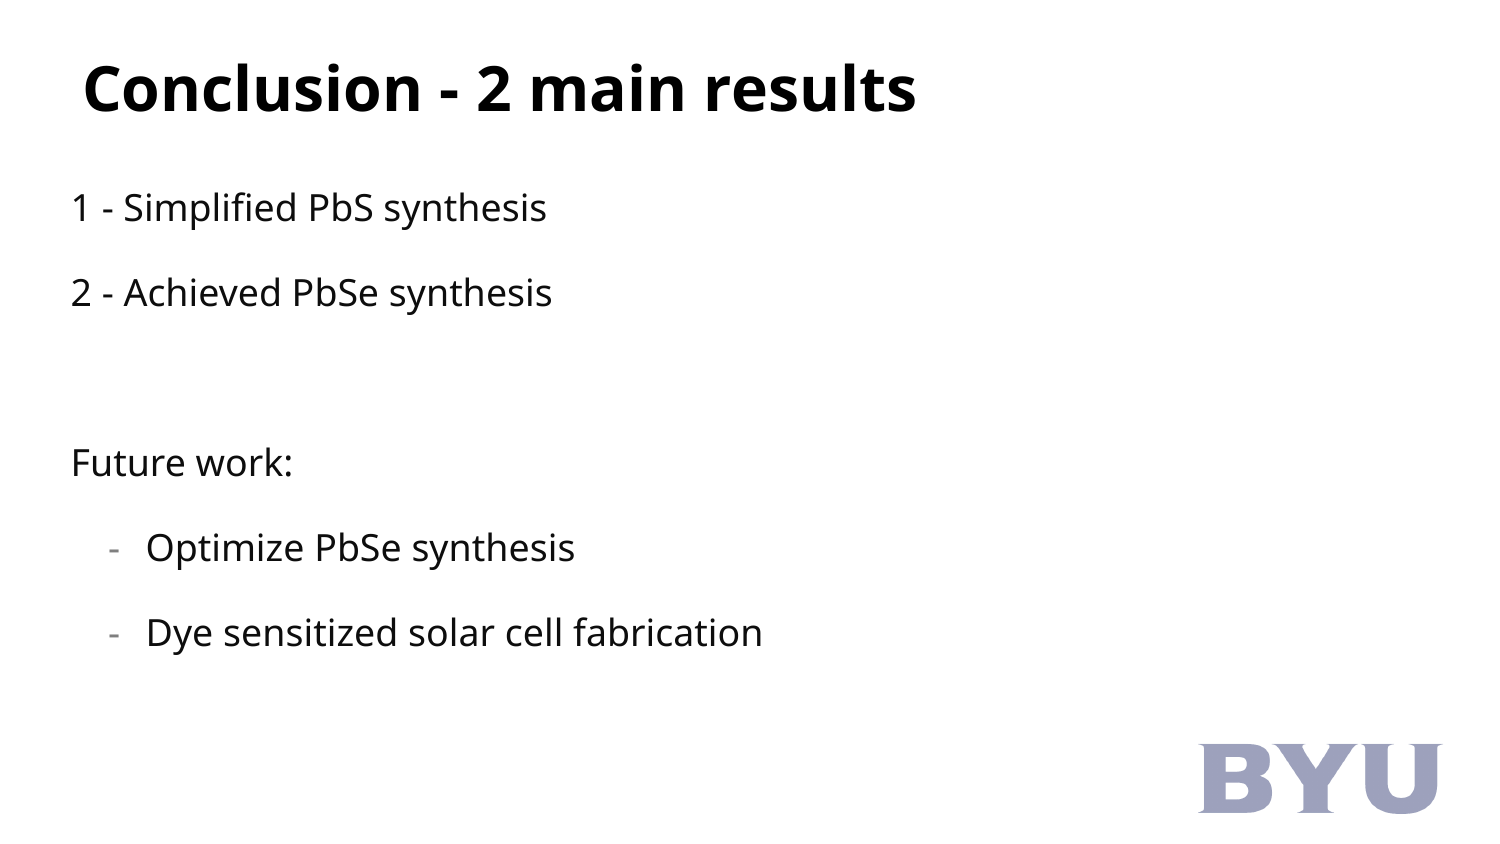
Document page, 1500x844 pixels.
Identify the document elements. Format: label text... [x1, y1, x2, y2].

picture [1192, 742, 1450, 816]
list 1 - Simplified PbS synthesis 2 - Achieved PbSe synthesis Future work: Optimize PbSe synthesis Dye sensitized solar cell fabrication [55, 162, 843, 605]
title Conclusion - 2 main results [51, 33, 1449, 136]
